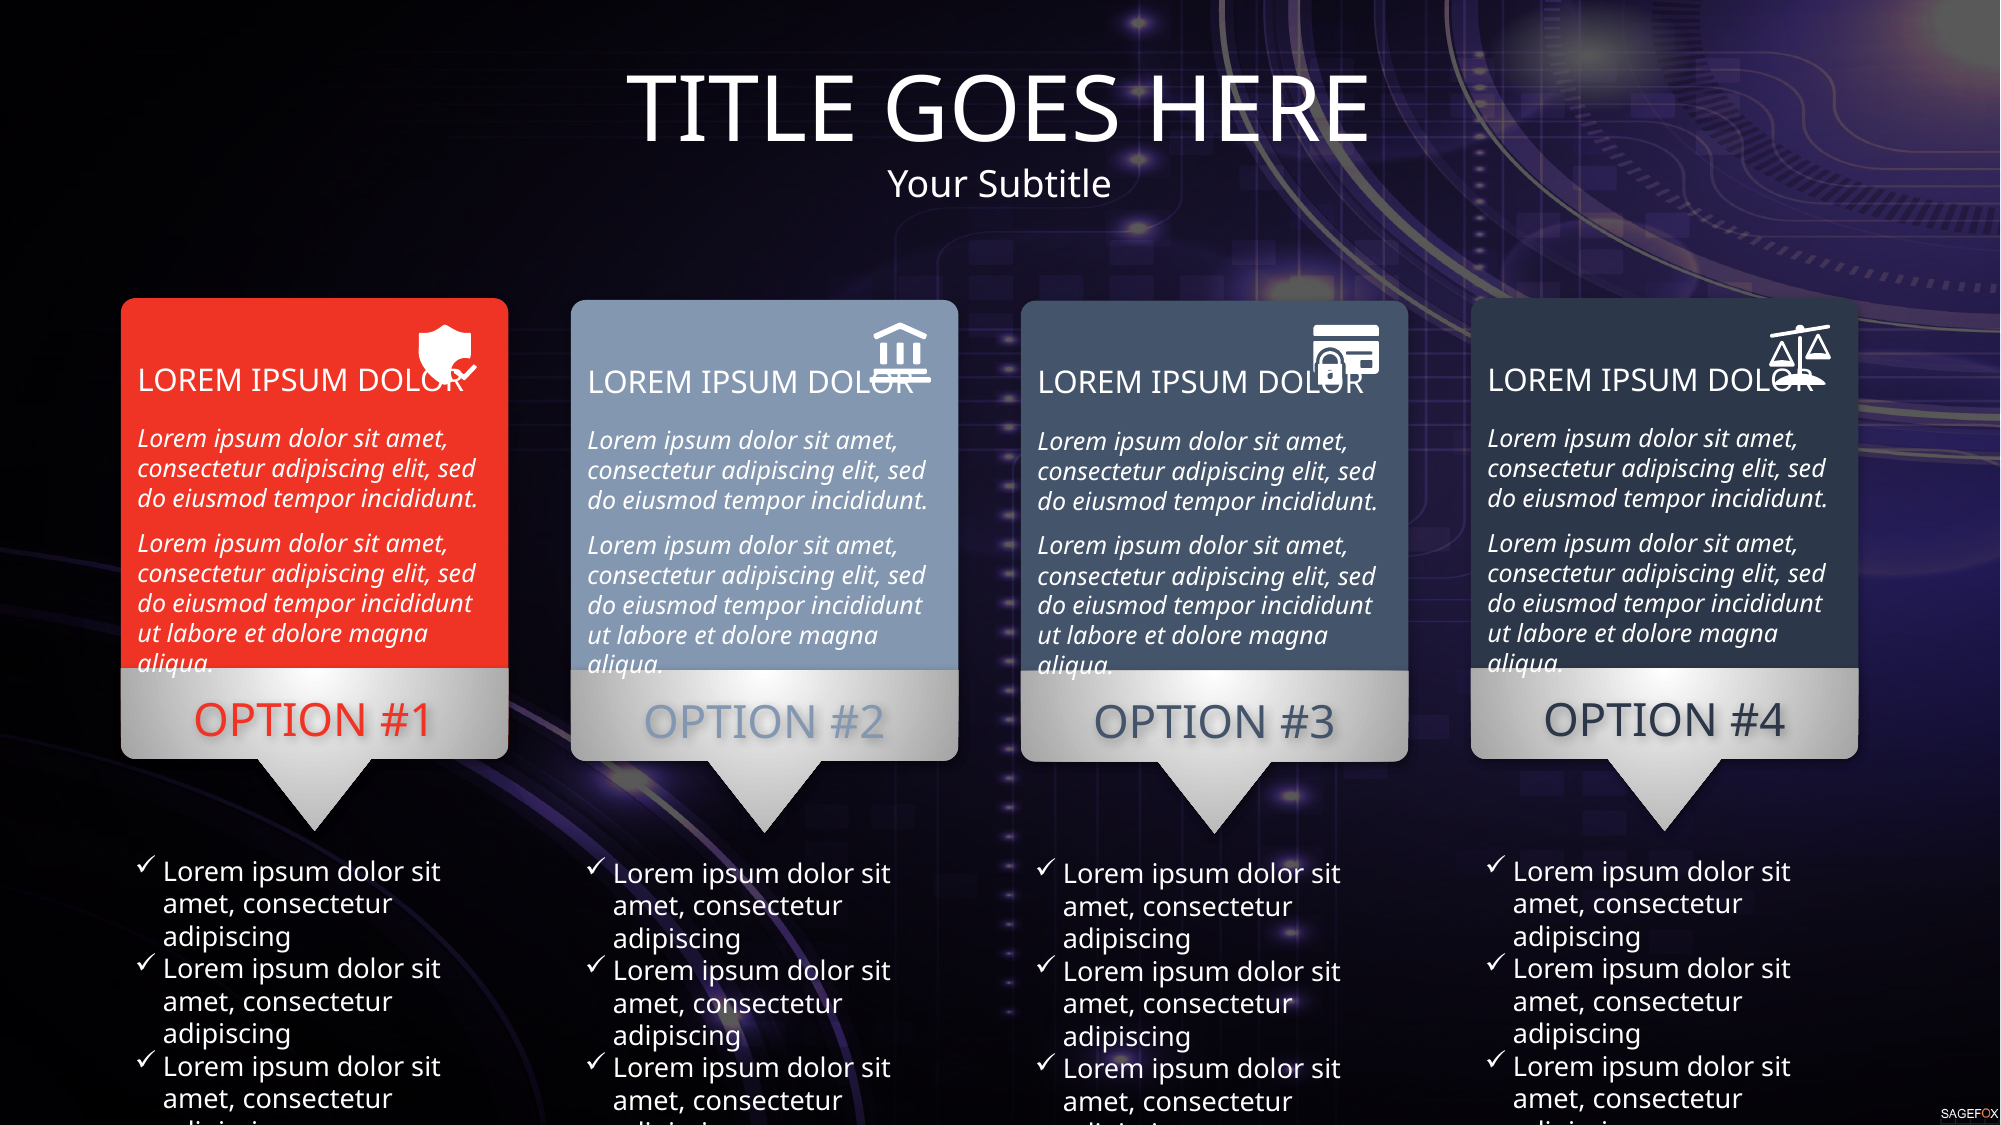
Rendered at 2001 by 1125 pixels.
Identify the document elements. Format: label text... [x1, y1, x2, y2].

text_box Lorem ipsum dolor sit amet, consectetur adipiscing Lorem ipsum dolor sit amet, consectetur adipiscing Lorem ipsum dolor sit amet, consectetur adipiscing [1019, 849, 1408, 1125]
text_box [418, 324, 477, 385]
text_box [869, 322, 931, 383]
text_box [570, 299, 959, 833]
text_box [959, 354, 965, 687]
picture [0, 0, 2001, 1125]
text_box Lorem ipsum dolor sit amet, consectetur adipiscing Lorem ipsum dolor sit amet, consectetur adipiscing Lorem ipsum dolor sit amet, consectetur adipiscing [119, 846, 508, 1125]
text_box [1313, 324, 1379, 385]
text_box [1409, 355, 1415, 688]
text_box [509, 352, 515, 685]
text_box Lorem ipsum dolor sit amet, consectetur adipiscing Lorem ipsum dolor sit amet, consectetur adipiscing Lorem ipsum dolor sit amet, consectetur adipiscing [569, 848, 958, 1125]
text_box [1020, 300, 1409, 834]
text_box Lorem ipsum dolor sit amet, consectetur adipiscing Lorem ipsum dolor sit amet, consectetur adipiscing Lorem ipsum dolor sit amet, consectetur adipiscing [1469, 846, 1858, 1125]
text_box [1470, 298, 1859, 831]
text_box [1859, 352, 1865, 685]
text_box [1769, 324, 1831, 385]
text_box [120, 298, 509, 831]
text_box TITLE GOES HERE Your Subtitle [548, 42, 1452, 212]
